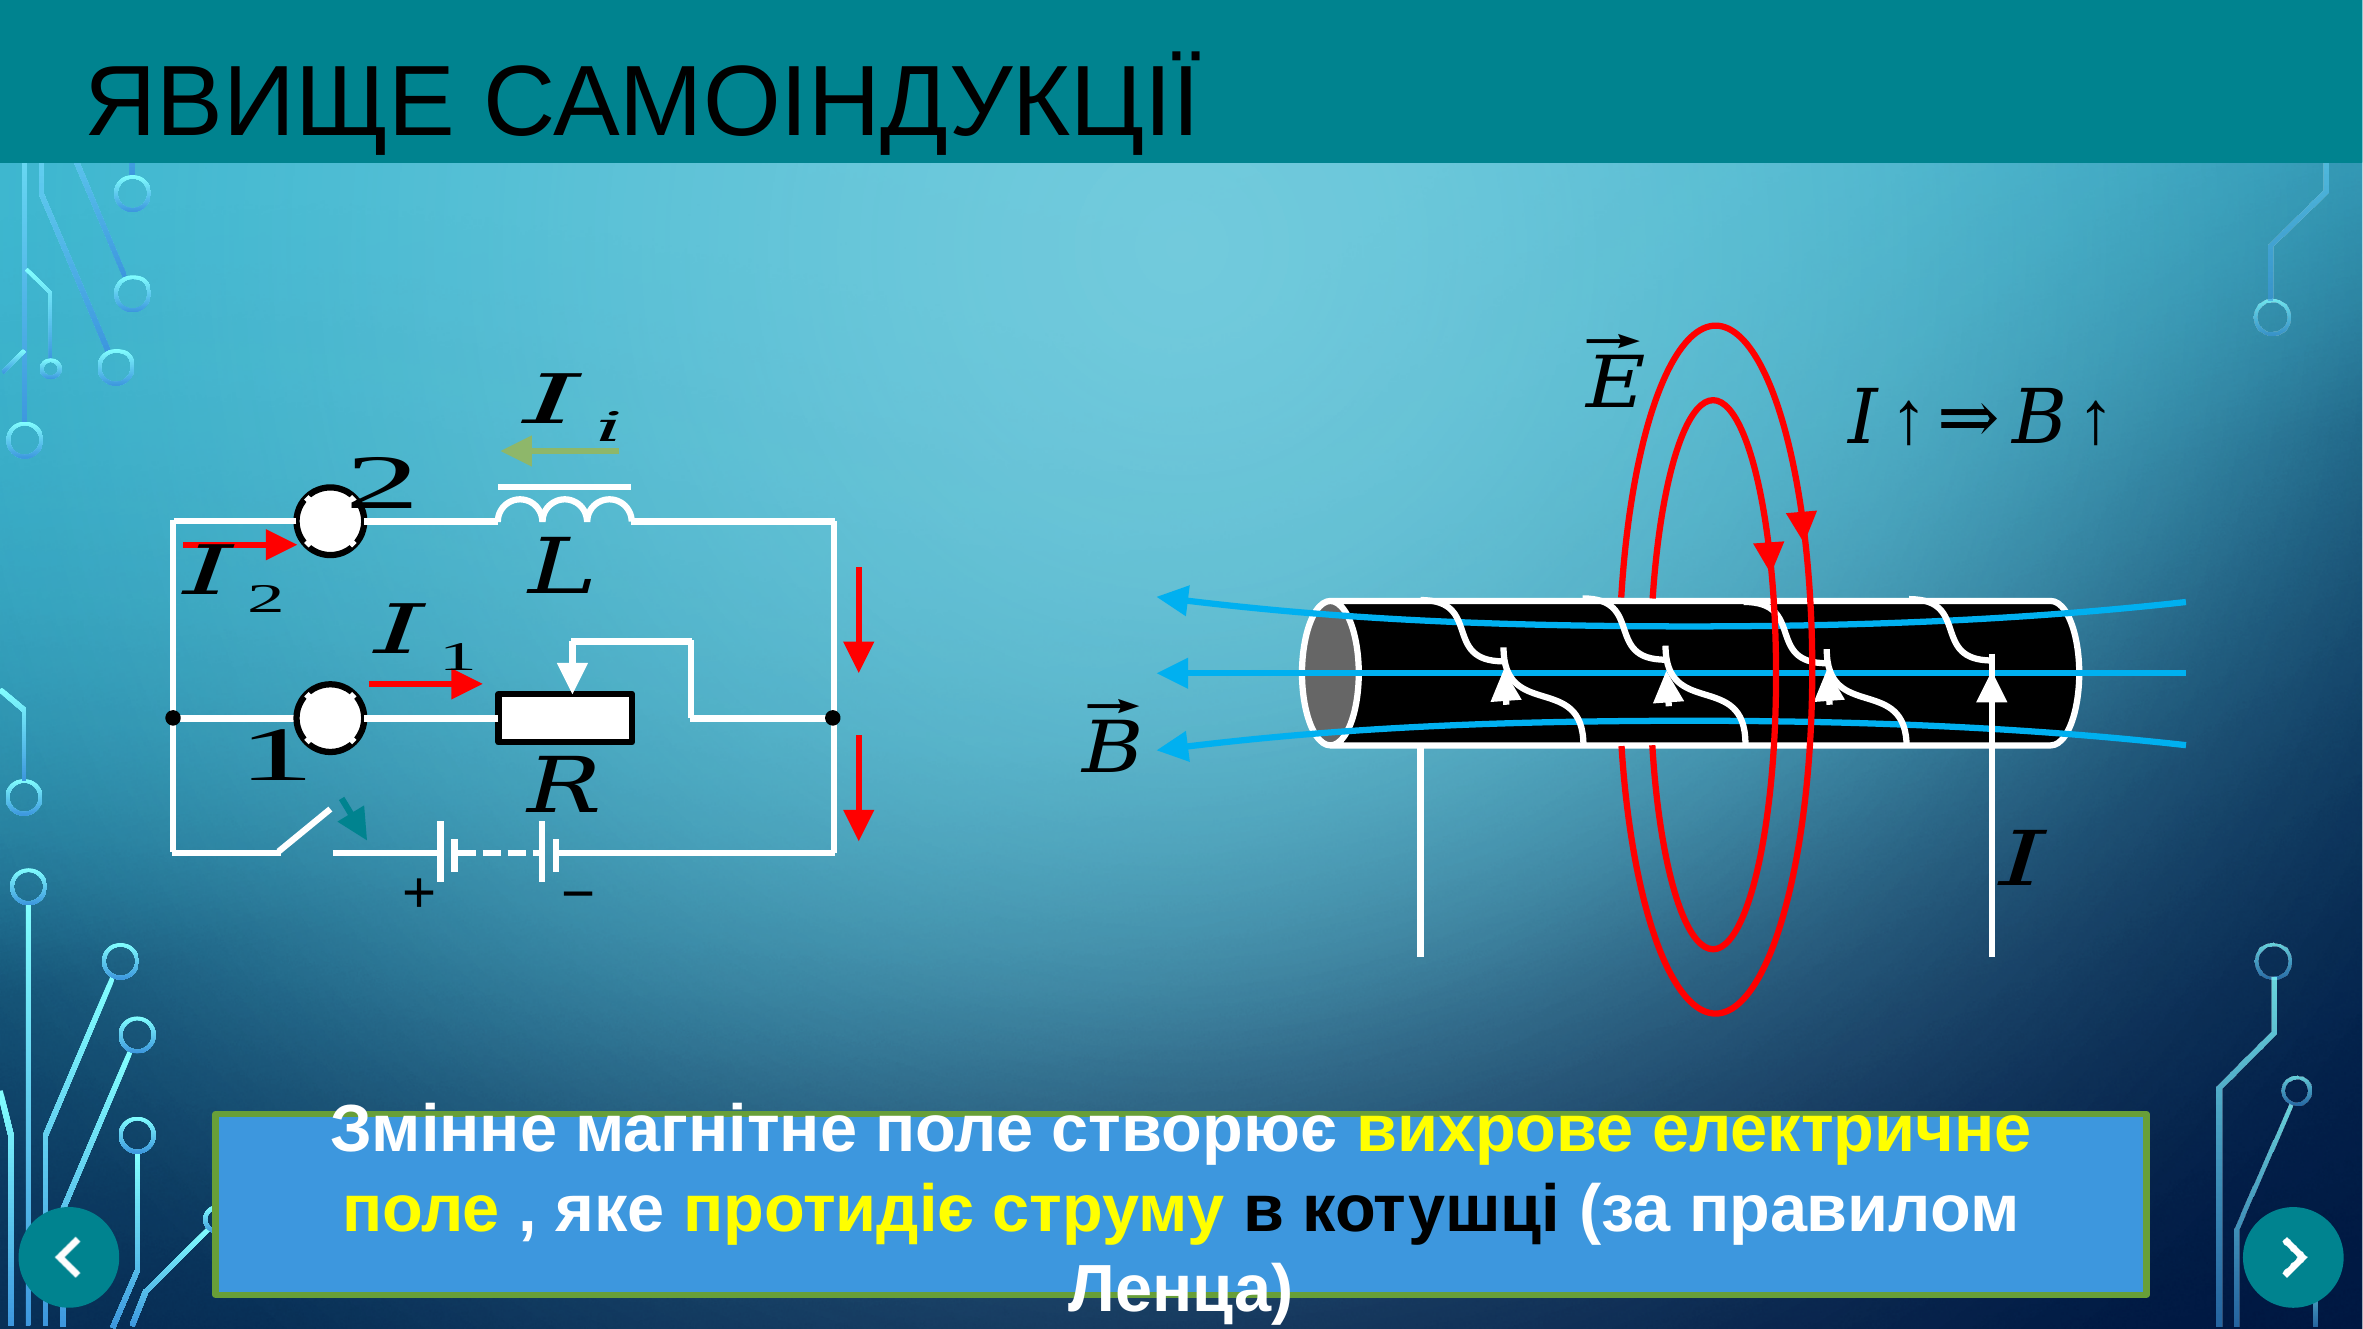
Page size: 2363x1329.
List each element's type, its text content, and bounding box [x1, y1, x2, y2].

text_box [1347, 618, 1420, 670]
text_box [2056, 731, 2187, 747]
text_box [19, 1208, 119, 1307]
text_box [1420, 598, 1618, 958]
text_box [2056, 676, 2081, 732]
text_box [1649, 399, 1777, 950]
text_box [168, 440, 859, 934]
text_box [1300, 615, 1316, 670]
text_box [2244, 1208, 2343, 1307]
text_box [1300, 676, 1316, 732]
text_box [1618, 325, 1813, 1014]
title Явище самоіндукції [69, 44, 2107, 163]
text_box [1346, 676, 1420, 729]
text_box [1156, 589, 1420, 622]
text_box [2056, 615, 2081, 670]
text_box [0, 0, 2363, 163]
text_box [2056, 600, 2187, 616]
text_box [1813, 598, 2056, 958]
text_box [1156, 725, 1420, 758]
